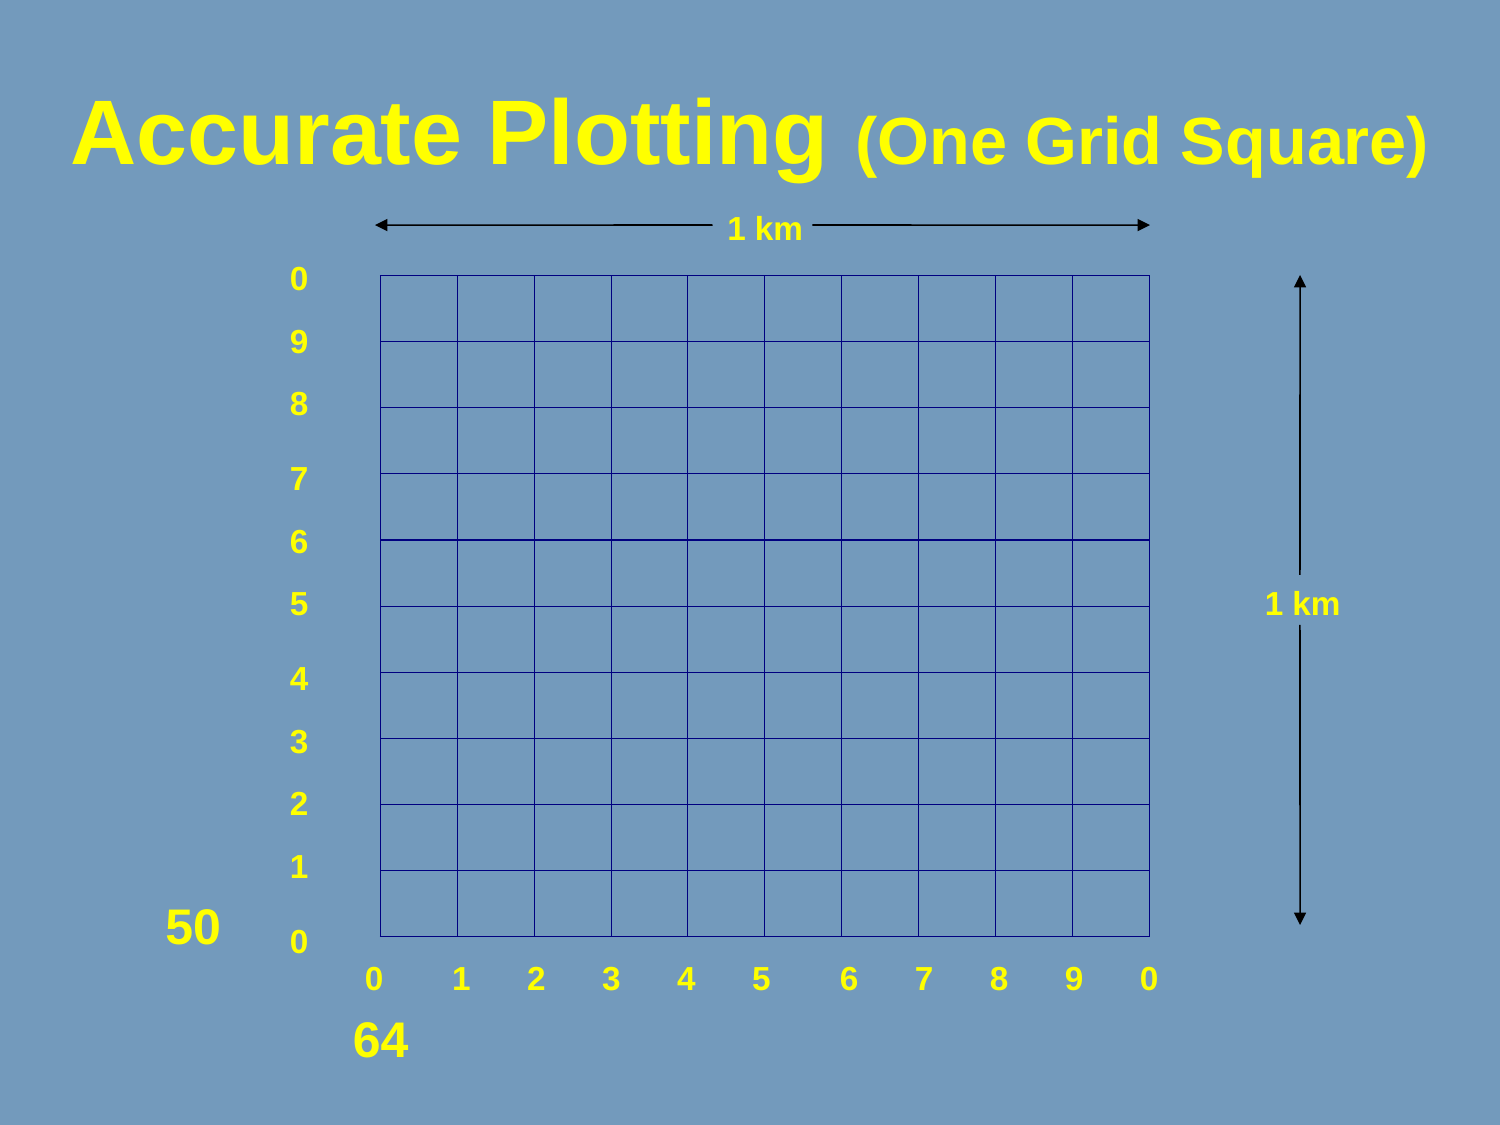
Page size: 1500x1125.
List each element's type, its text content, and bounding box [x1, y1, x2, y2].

text_box 0 [274, 249, 350, 305]
text_box 64 [338, 999, 424, 1075]
text_box 0 [349, 971, 425, 1005]
text_box [838, 218, 1150, 232]
text_box 1 km [1250, 574, 1375, 630]
text_box 5 [274, 574, 344, 630]
text_box 9 [274, 312, 344, 368]
text_box 6 [274, 512, 344, 568]
text_box 5 [737, 972, 813, 1005]
text_box [1293, 630, 1307, 925]
text_box 2 [274, 774, 344, 830]
text_box 6 [824, 972, 899, 1005]
text_box 7 [899, 972, 974, 1005]
text_box 1 km [712, 199, 838, 255]
text_box 2 [512, 972, 587, 1005]
text_box 7 [274, 449, 344, 505]
text_box 8 [974, 972, 1049, 1005]
text_box 3 [274, 712, 344, 768]
text_box [375, 218, 712, 232]
text_box [1293, 274, 1307, 574]
text_box 4 [274, 649, 344, 705]
text_box 0 [274, 912, 346, 968]
text_box 1 [274, 837, 344, 893]
title Accurate Plotting (One Grid Square) [0, 77, 1500, 194]
text_box 50 [150, 887, 236, 963]
text_box 8 [274, 374, 344, 430]
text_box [349, 274, 1167, 963]
text_box 4 [662, 972, 737, 1005]
text_box 3 [587, 972, 662, 1005]
text_box 0 [1124, 949, 1200, 1005]
text_box 1 [437, 972, 512, 1005]
text_box 9 [1049, 972, 1124, 1005]
